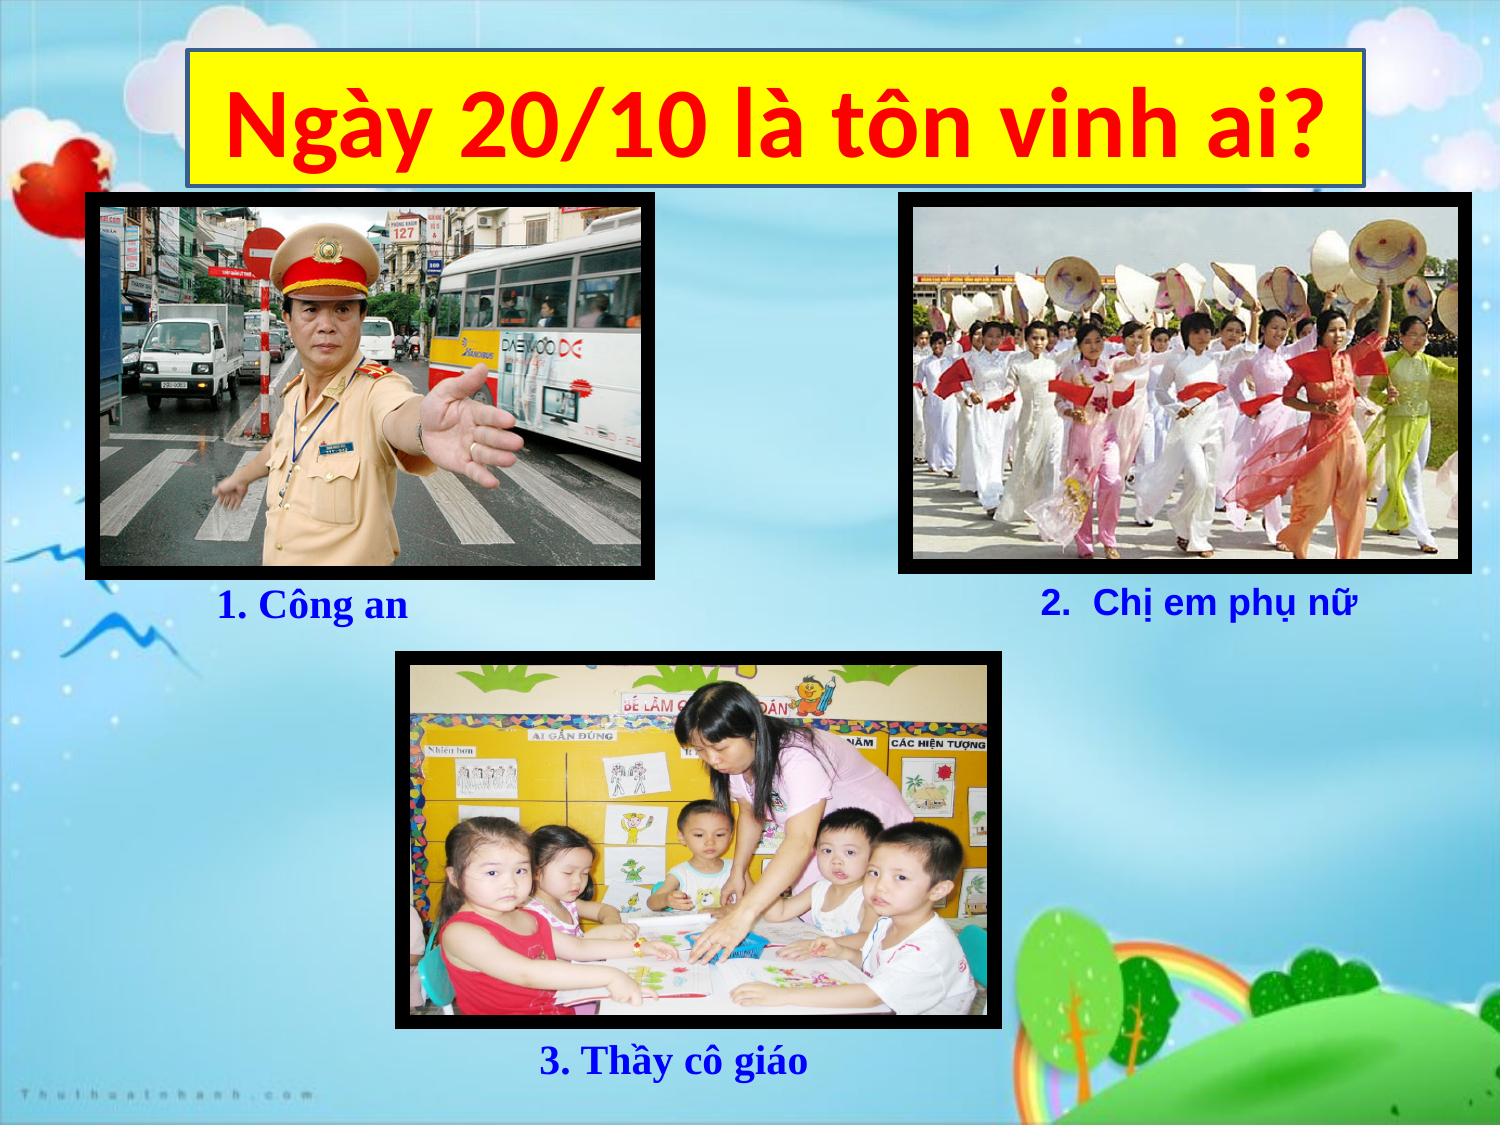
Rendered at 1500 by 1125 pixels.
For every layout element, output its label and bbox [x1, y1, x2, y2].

picture [0, 0, 1500, 1125]
text_box [409, 664, 988, 1091]
text_box [99, 206, 642, 636]
text_box [912, 206, 1458, 632]
